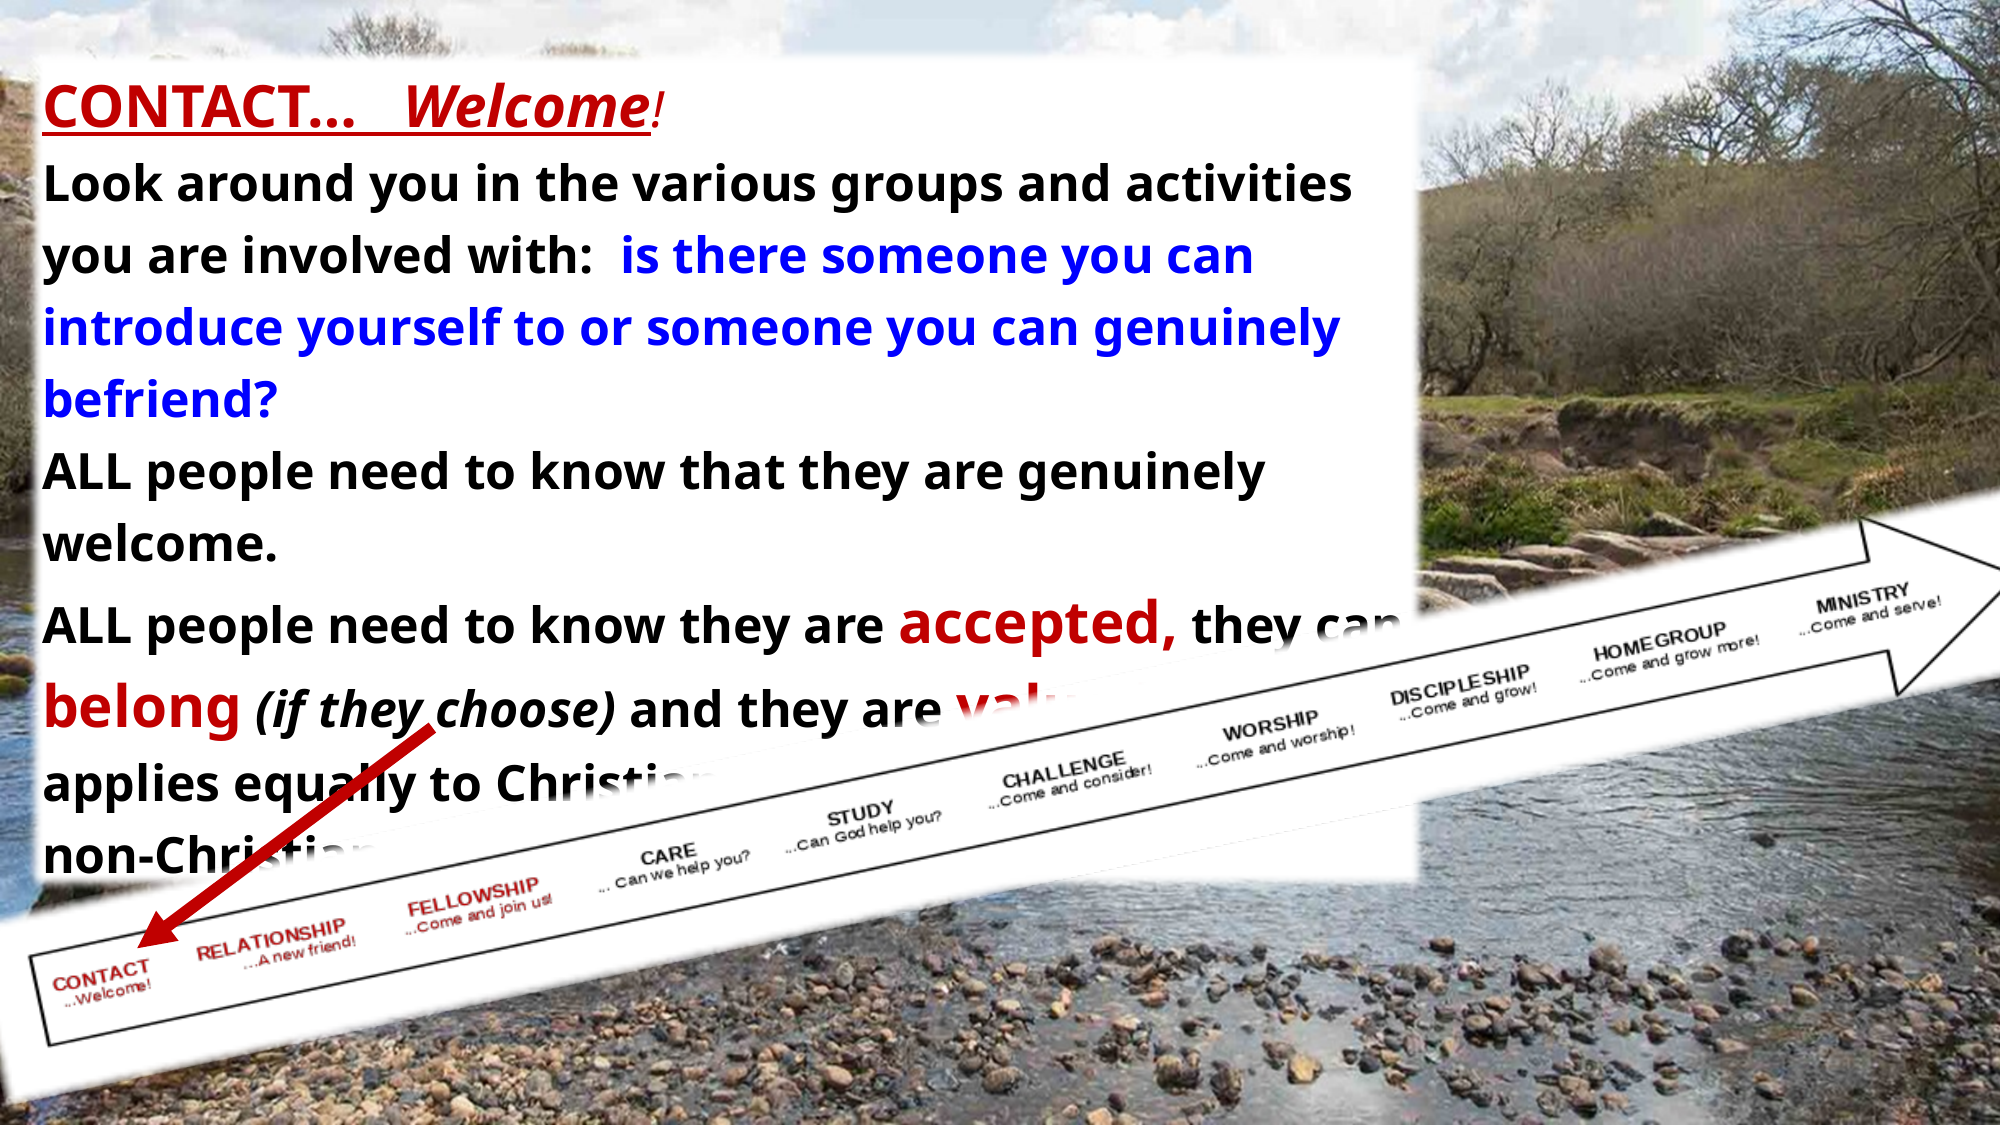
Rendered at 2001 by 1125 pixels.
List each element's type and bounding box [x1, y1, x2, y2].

text_box [137, 727, 433, 949]
picture [0, 0, 2000, 1125]
